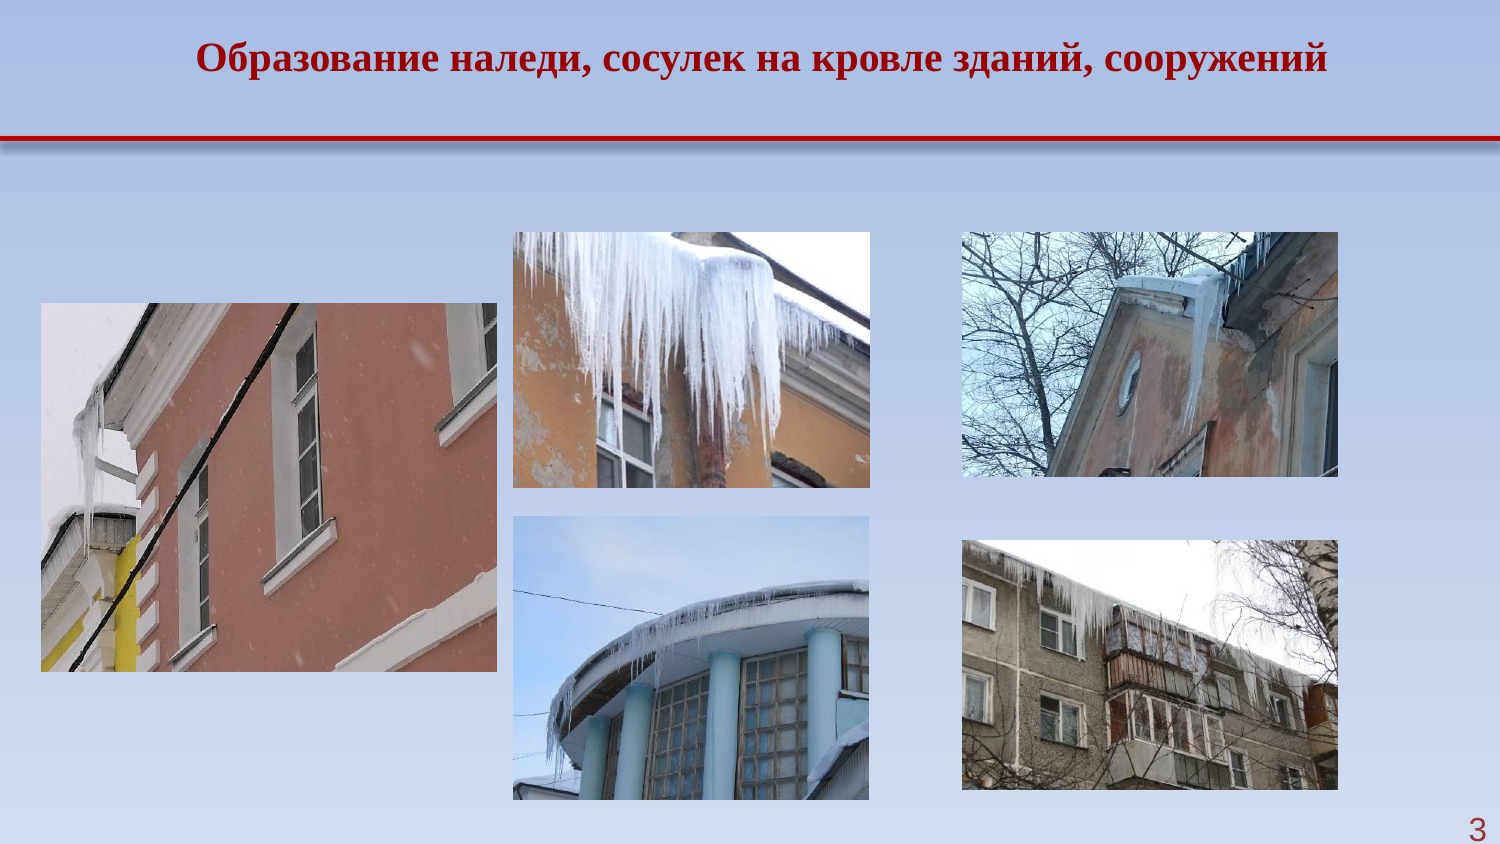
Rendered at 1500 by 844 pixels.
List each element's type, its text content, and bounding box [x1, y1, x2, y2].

text_box [430, 0, 1500, 135]
picture [513, 516, 869, 801]
picture [40, 303, 497, 672]
slide_number 3 [1394, 811, 1500, 844]
picture [962, 539, 1338, 790]
picture [513, 232, 870, 488]
text_box Образование наледи, сосулек на кровле зданий, сооружений [123, 22, 1400, 106]
picture [962, 232, 1338, 477]
